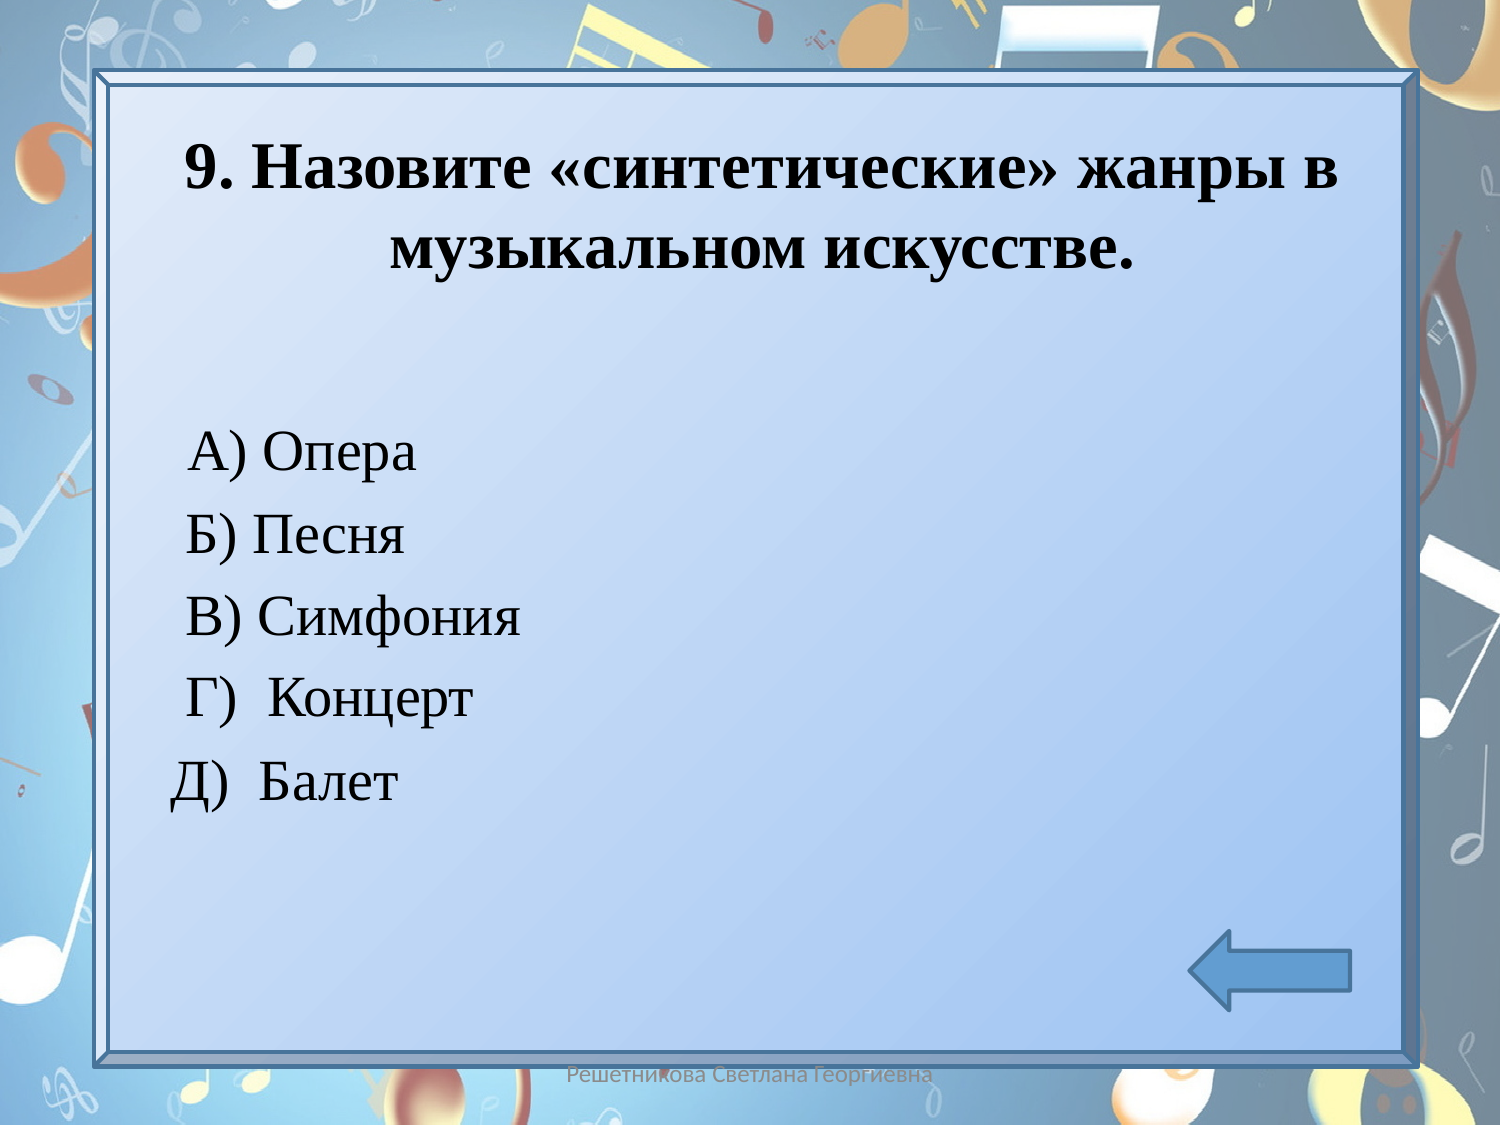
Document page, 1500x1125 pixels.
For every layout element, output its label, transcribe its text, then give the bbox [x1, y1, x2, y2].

text_box [1187, 928, 1353, 1013]
list А) Опера Б) Песня В) Симфония Г) Концерт Д) Балет [112, 302, 1425, 1047]
title 9. Назовите «синтетические» жанры в музыкальном искусстве. [100, 90, 1425, 315]
footer Решетникова Светлана Георгиевна [512, 1042, 988, 1103]
